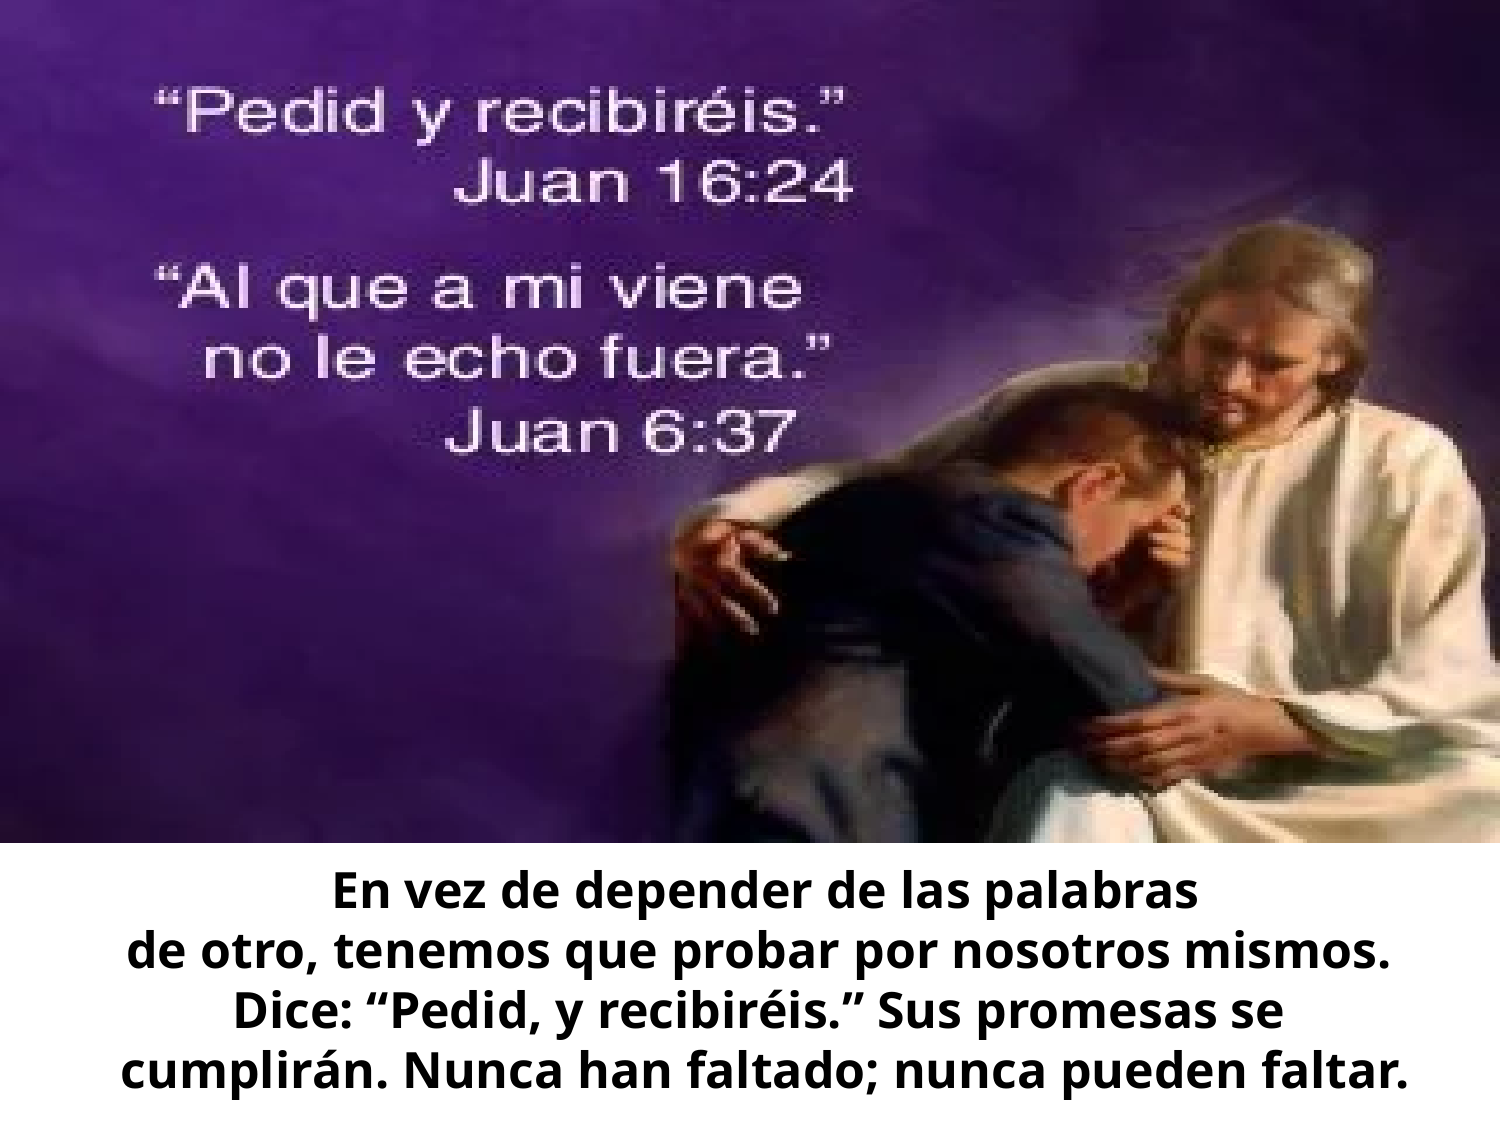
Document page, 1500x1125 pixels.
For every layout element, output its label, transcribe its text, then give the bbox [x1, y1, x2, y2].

picture [0, 0, 1500, 843]
text_box En vez de depender de las palabras de otro, tenemos que probar por nosotros mismos. Dice: “Pedid, y recibiréis.” Sus promesas se cumplirán. Nunca han faltado; nunca pueden faltar. [15, 850, 1500, 1106]
